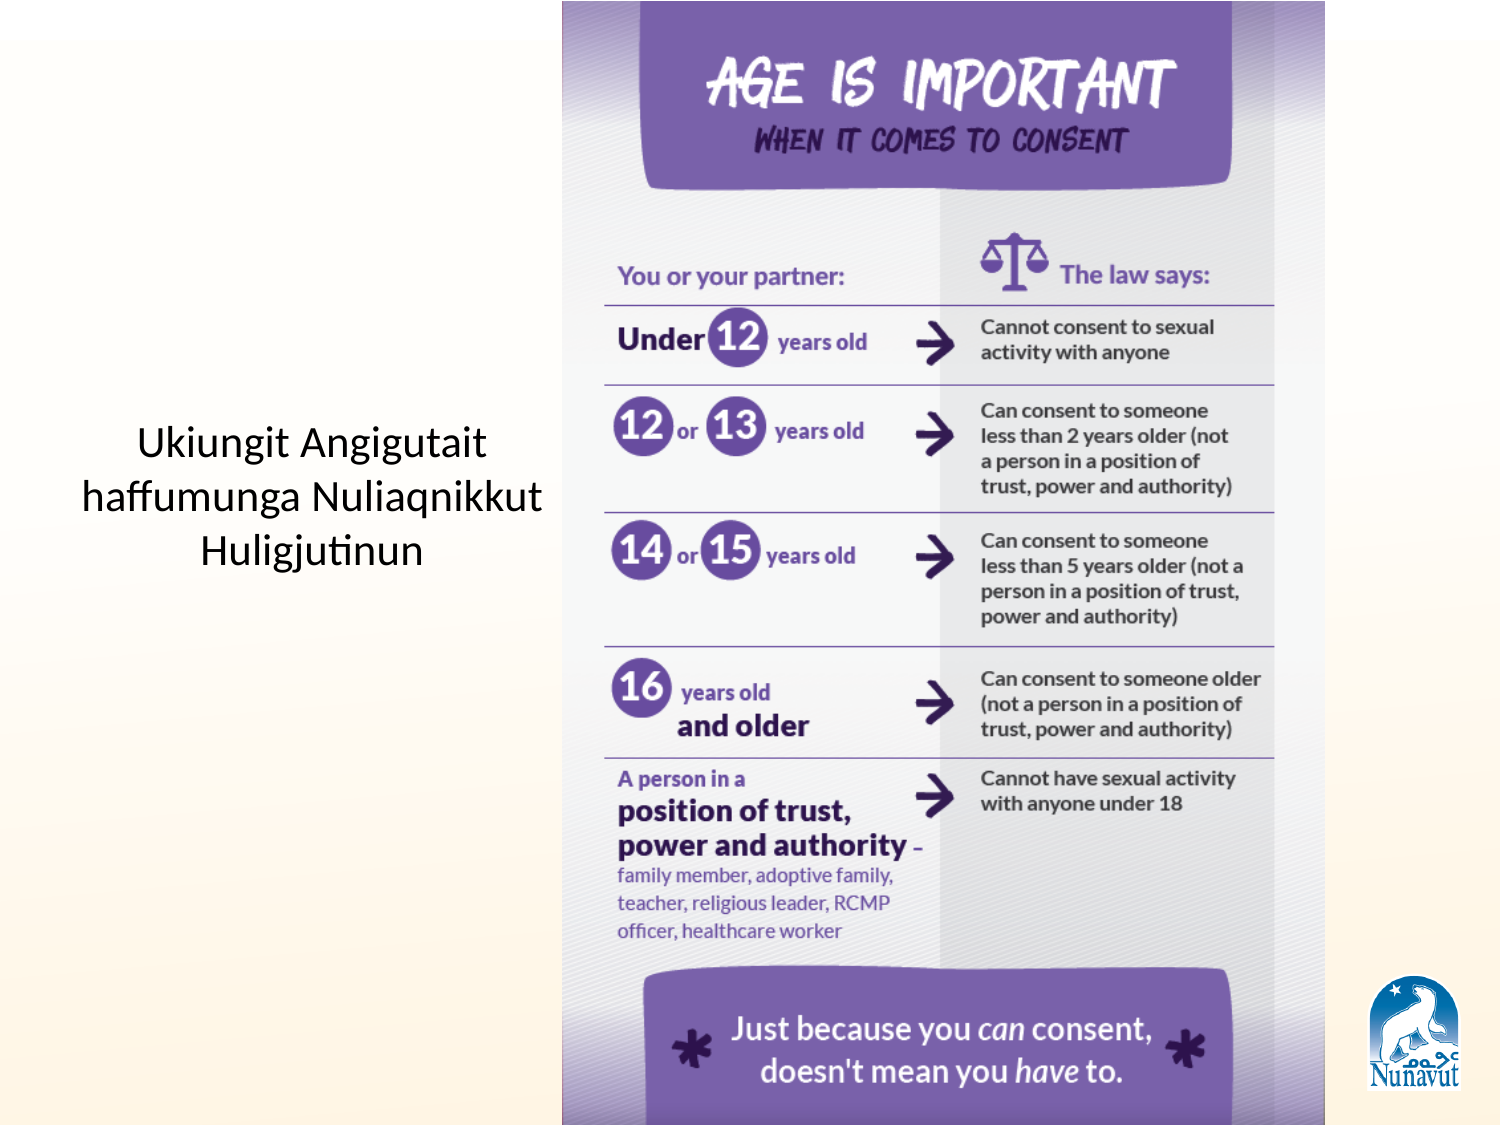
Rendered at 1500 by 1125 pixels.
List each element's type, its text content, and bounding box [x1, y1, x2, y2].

picture [0, 0, 1500, 1125]
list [562, 1, 1326, 1125]
title Ukiungit Angigutait haffumunga Nuliaqnikkut Huligjutinun [62, 399, 557, 588]
